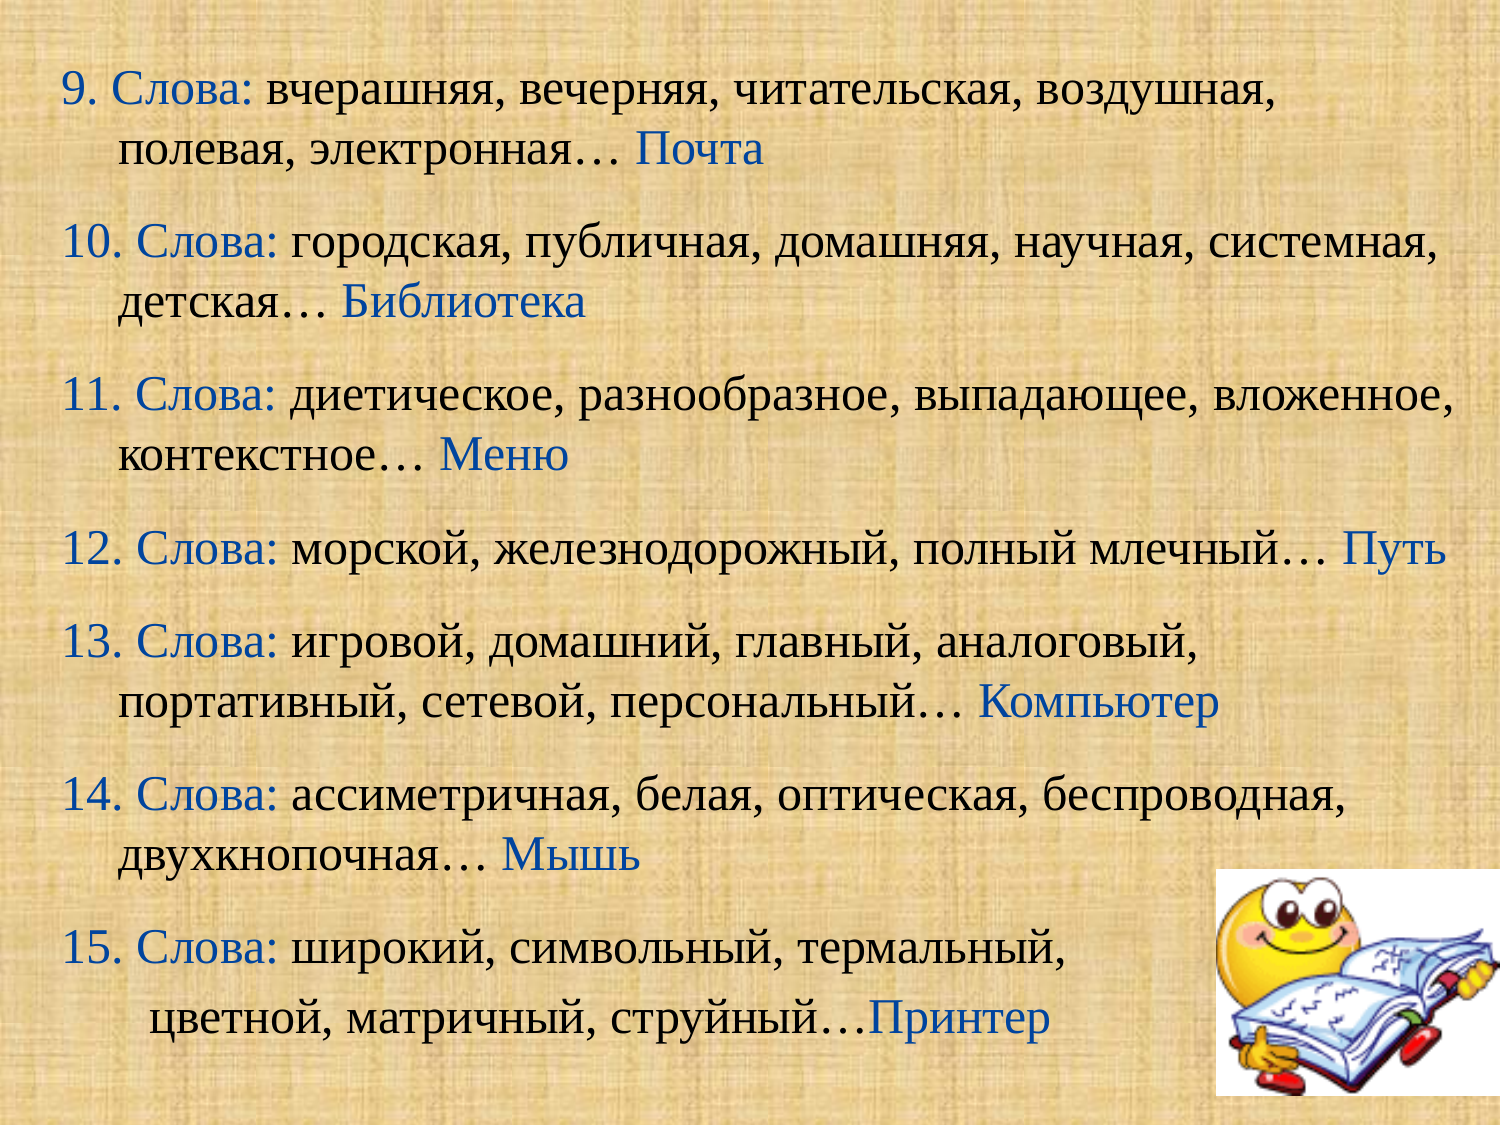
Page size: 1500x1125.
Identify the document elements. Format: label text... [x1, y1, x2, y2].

list 9. Слова: вчерашняя, вечерняя, читательская, воздушная, полевая, электронная… Почта 10. Слова: городская, публичная, домашняя, научная, системная, детская… Библиотека 11. Слова: диетическое, разнообразное, выпадающее, вложенное, контекстное… Меню 12. Слова: морской, железнодорожный, полный млечный… Путь 13. Слова: игровой, домашний, главный, аналоговый, портативный, сетевой, персональный… Компьютер 14. Слова: ассиметричная, белая, оптическая, беспроводная, двухкнопочная… Мышь 15. Слова: широкий, символьный, термальный, цветной, матричный, струйный…Принтер [46, 46, 1477, 1067]
picture [0, 0, 1500, 1125]
